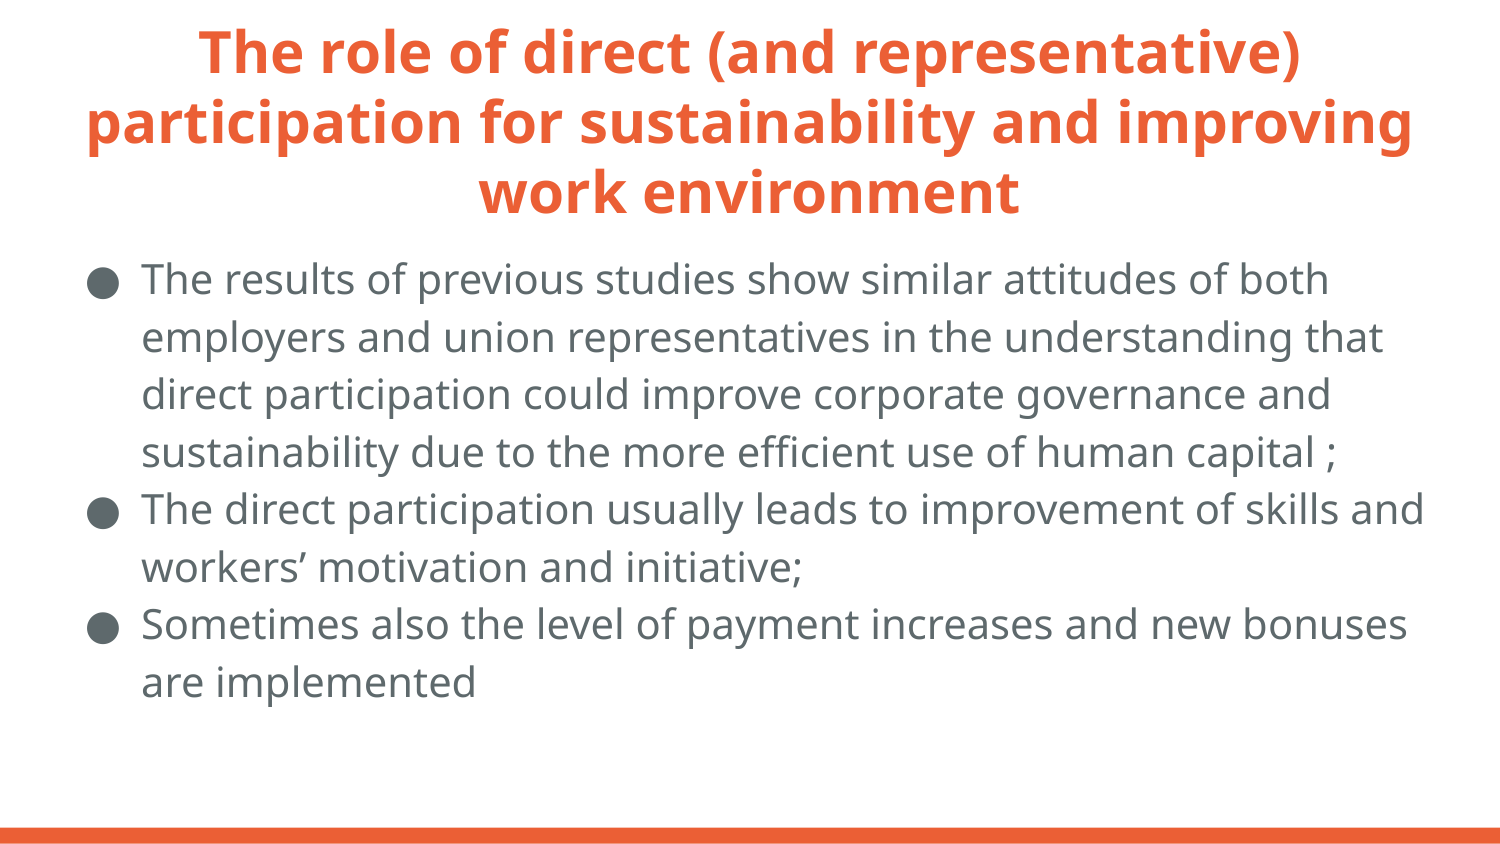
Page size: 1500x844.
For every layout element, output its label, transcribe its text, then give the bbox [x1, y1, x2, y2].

list The results of previous studies show similar attitudes of both employers and union representatives in the understanding that direct participation could improve corporate governance and sustainability due to the more efficient use of human capital ; The direct participation usually leads to improvement of skills and workers’ motivation and initiative; Sometimes also the level of payment increases and new bonuses are implemented [51, 230, 1449, 750]
title The role of direct (and representative) participation for sustainability and improving work environment [51, 0, 1449, 167]
